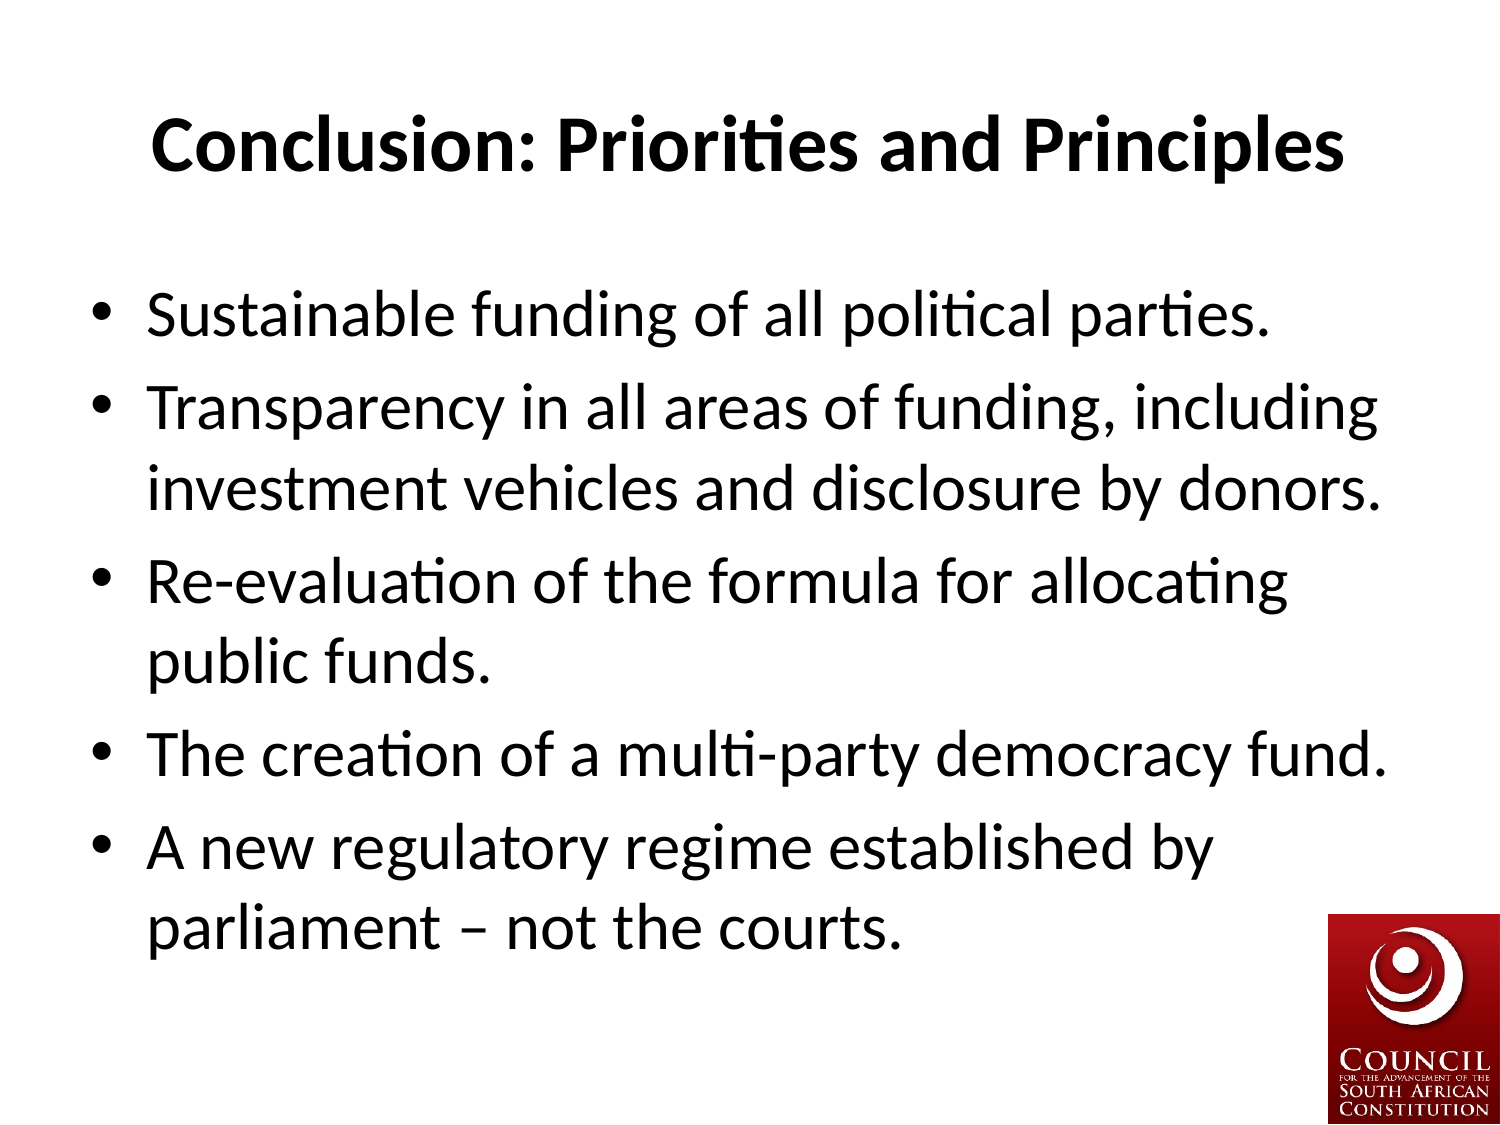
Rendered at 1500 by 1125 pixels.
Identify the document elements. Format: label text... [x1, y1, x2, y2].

title Conclusion: Priorities and Principles [75, 45, 1425, 233]
picture [1328, 914, 1500, 1125]
list Sustainable funding of all political parties. Transparency in all areas of funding, including investment vehicles and disclosure by donors. Re-evaluation of the formula for allocating public funds. The creation of a multi-party democracy fund. A new regulatory regime established by parliament – not the courts. [75, 262, 1425, 1005]
